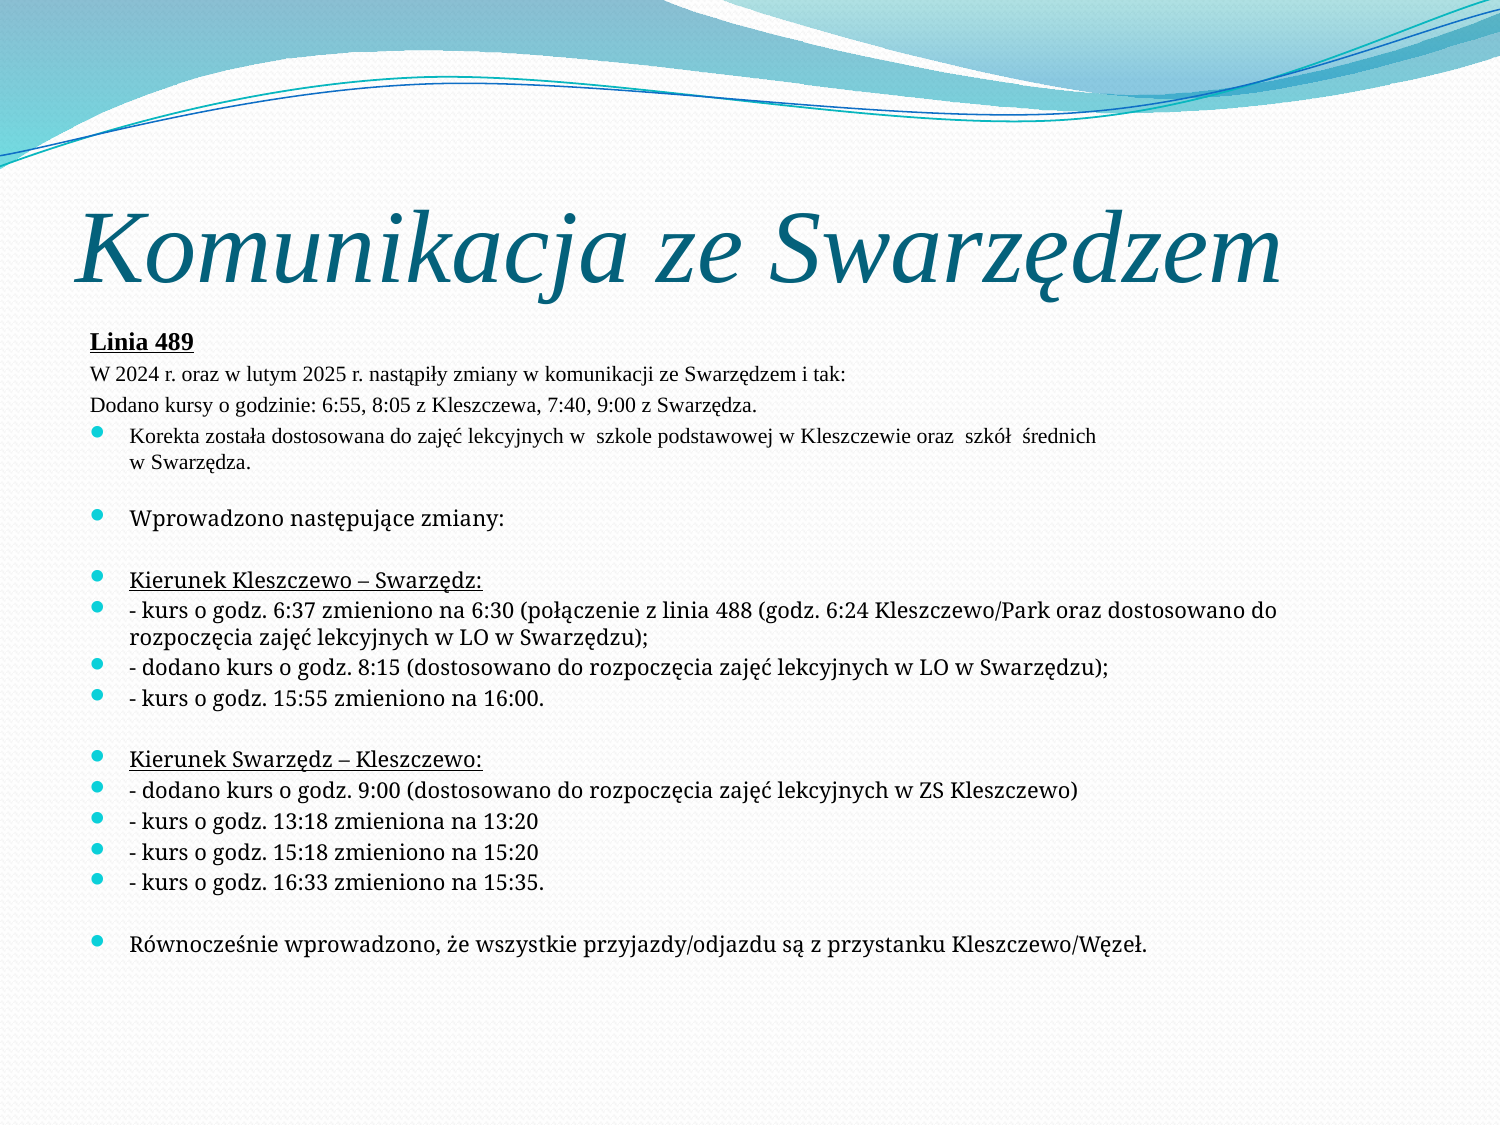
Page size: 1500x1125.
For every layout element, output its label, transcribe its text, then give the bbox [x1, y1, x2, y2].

list Linia 489 W 2024 r. oraz w lutym 2025 r. nastąpiły zmiany w komunikacji ze Swarzędzem i tak: Dodano kursy o godzinie: 6:55, 8:05 z Kleszczewa, 7:40, 9:00 z Swarzędza. Korekta została dostosowana do zajęć lekcyjnych w szkole podstawowej w Kleszczewie oraz szkół średnich w Swarzędza. Wprowadzono następujące zmiany: Kierunek Kleszczewo – Swarzędz: - kurs o godz. 6:37 zmieniono na 6:30 (połączenie z linia 488 (godz. 6:24 Kleszczewo/Park oraz dostosowano do rozpoczęcia zajęć lekcyjnych w LO w Swarzędzu); - dodano kurs o godz. 8:15 (dostosowano do rozpoczęcia zajęć lekcyjnych w LO w Swarzędzu); - kurs o godz. 15:55 zmieniono na 16:00. Kierunek Swarzędz – Kleszczewo: - dodano kurs o godz. 9:00 (dostosowano do rozpoczęcia zajęć lekcyjnych w ZS Kleszczewo) - kurs o godz. 13:18 zmieniona na 13:20 - kurs o godz. 15:18 zmieniono na 15:20 - kurs o godz. 16:33 zmieniono na 15:35. Równocześnie wprowadzono, że wszystkie przyjazdy/odjazdu są z przystanku Kleszczewo/Węzeł. [75, 317, 1425, 1038]
title Komunikacja ze Swarzędzem [75, 115, 1425, 303]
